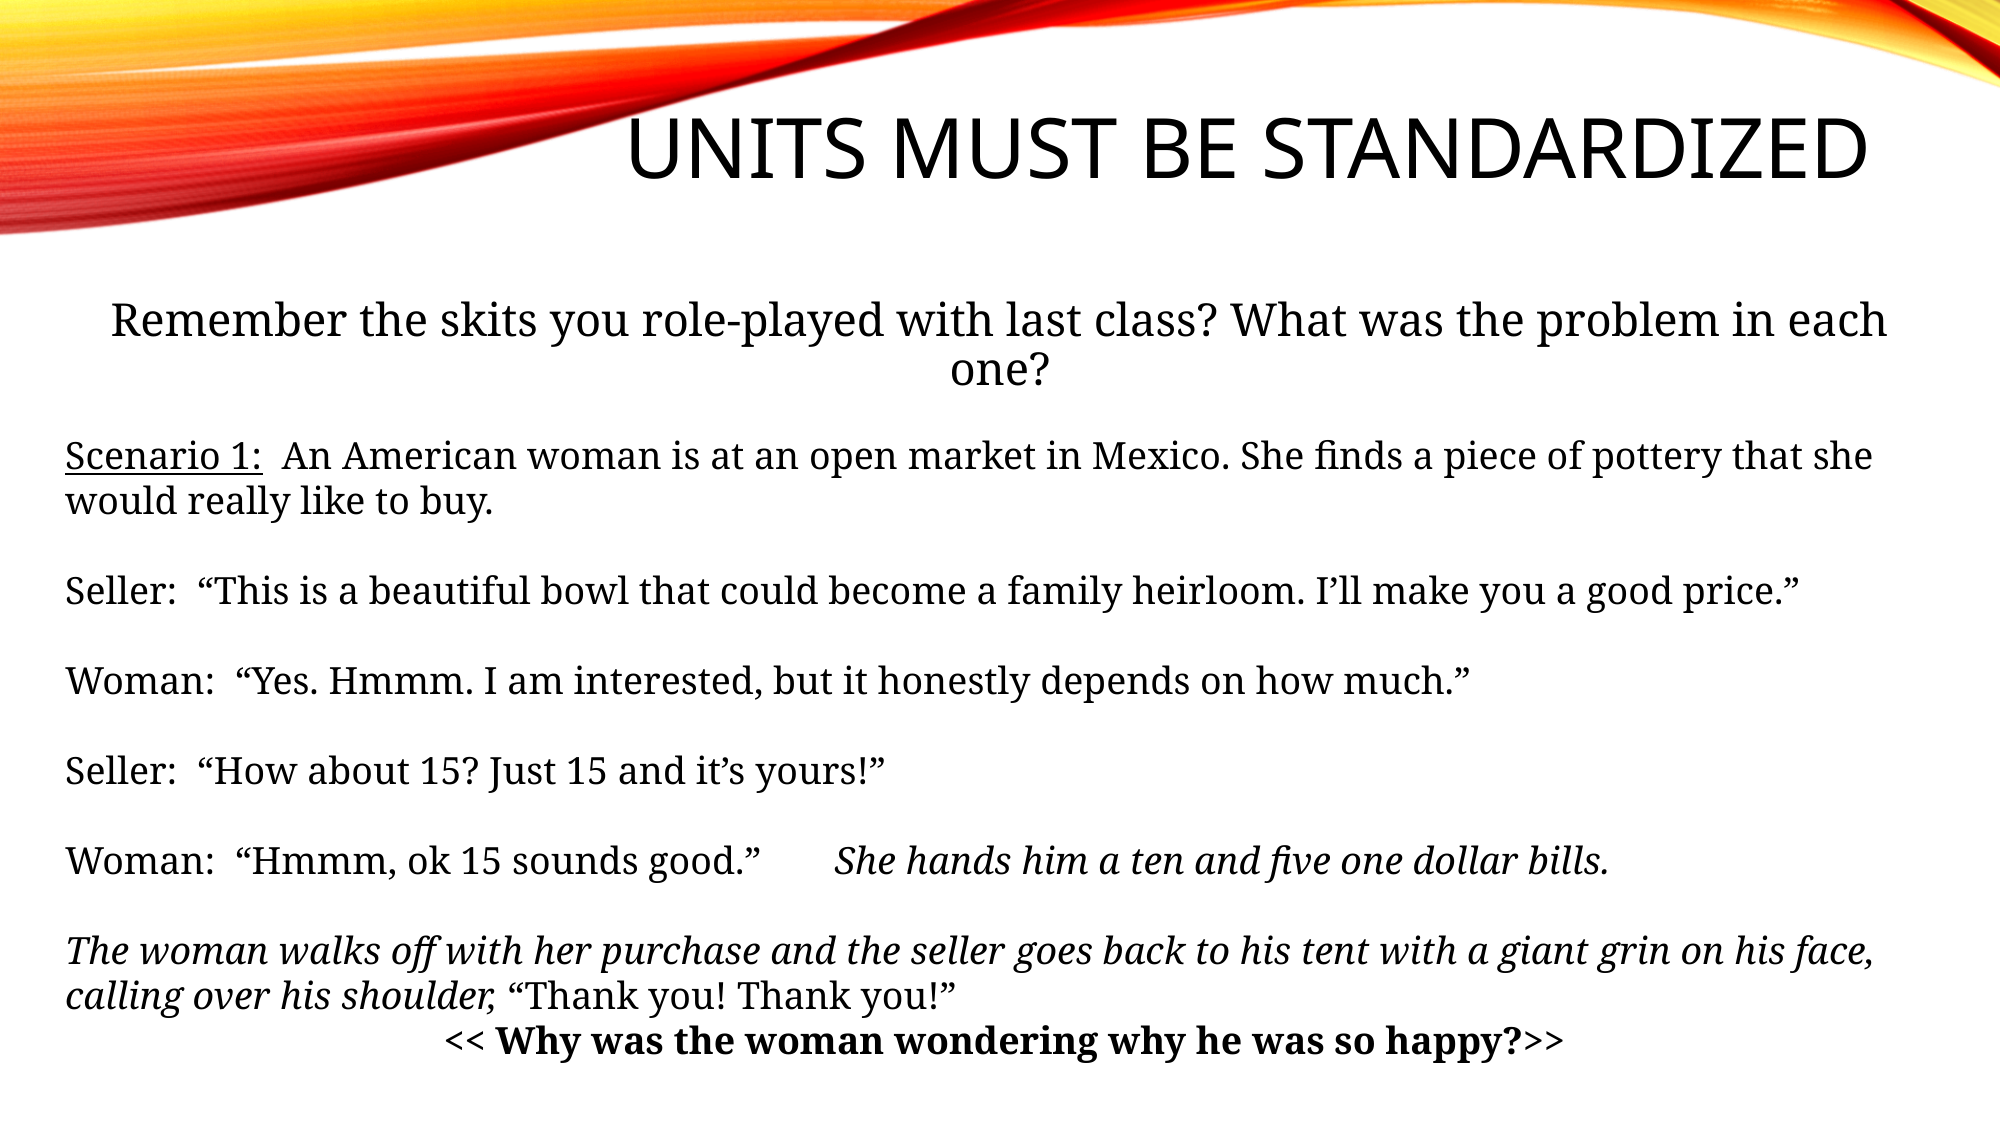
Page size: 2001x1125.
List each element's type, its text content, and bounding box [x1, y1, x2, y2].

picture [0, 0, 2000, 237]
title Units must be standardized [474, 83, 1888, 220]
text_box Scenario 1: An American woman is at an open market in Mexico. She finds a piece of pottery that she would really like to buy. Seller: “This is a beautiful bowl that could become a family heirloom. I’ll make you a good price.” Woman: “Yes. Hmmm. I am interested, but it honestly depends on how much.” Seller: “How about 15? Just 15 and it’s yours!” Woman: “Hmmm, ok 15 sounds good.” She hands him a ten and five one dollar bills. The woman walks off with her purchase and the seller goes back to his tent with a giant grin on his face, calling over his shoulder, “Thank you! Thank you!” << Why was the woman wondering why he was so happy?>> [50, 424, 1950, 1125]
list Remember the skits you role-played with last class? What was the problem in each one? [81, 289, 1919, 404]
